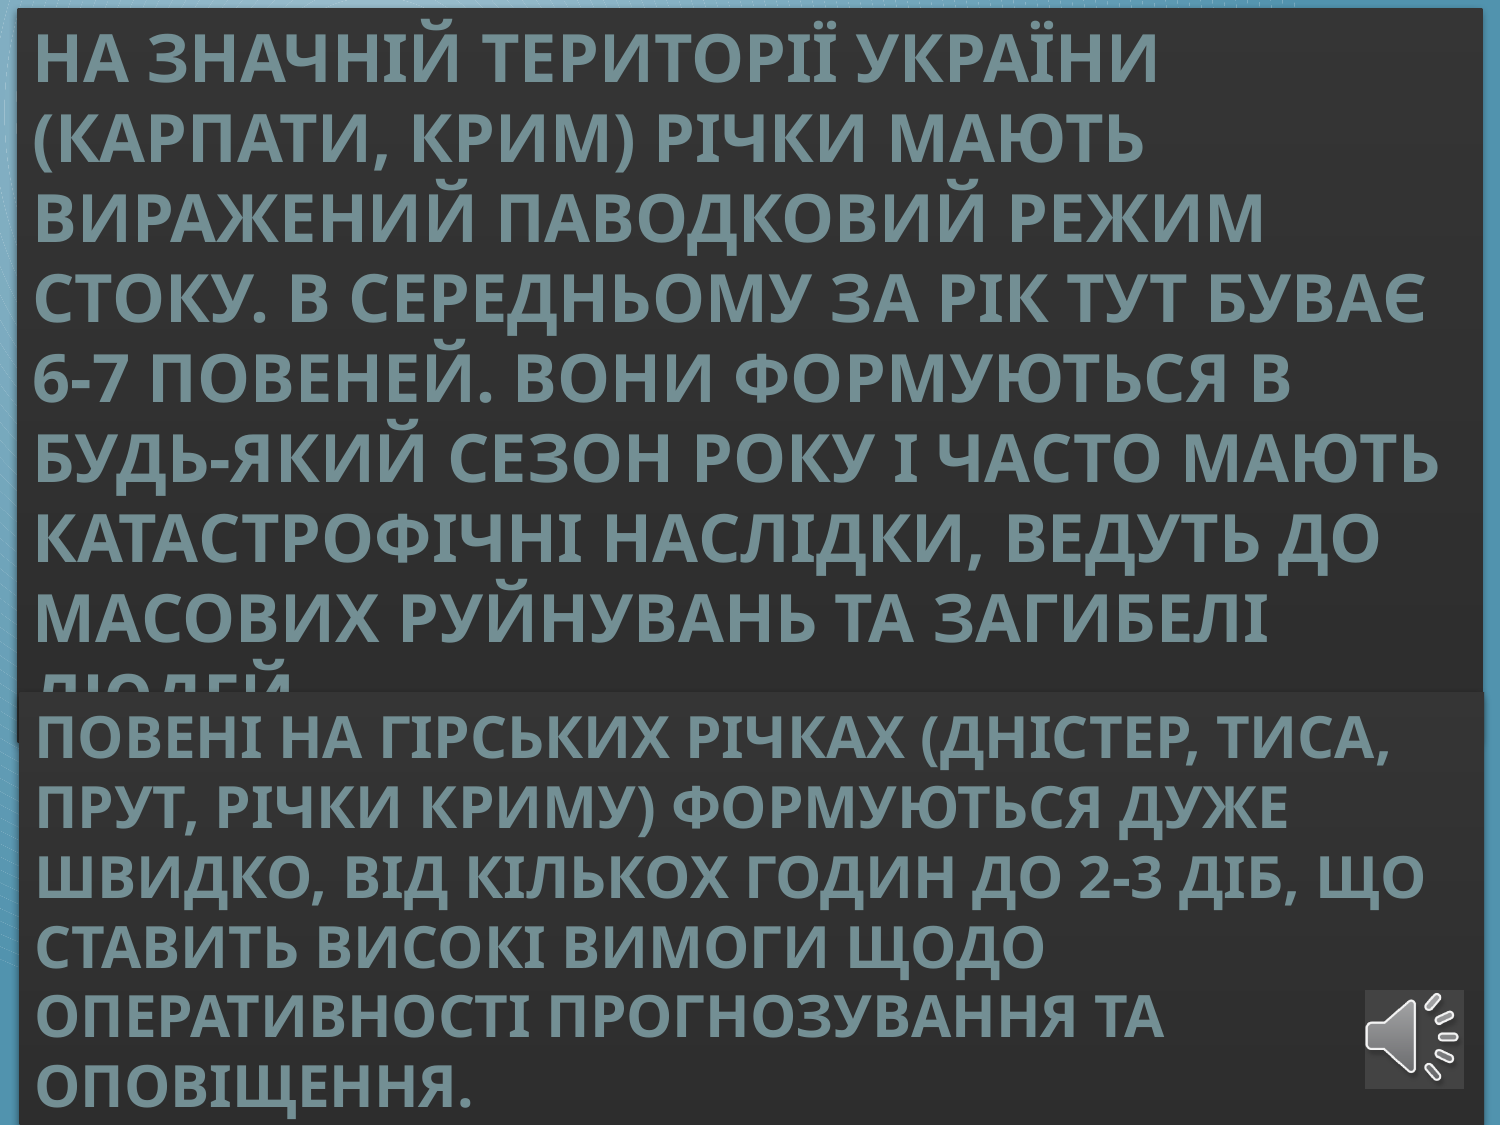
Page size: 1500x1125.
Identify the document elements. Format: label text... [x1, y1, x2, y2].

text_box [1364, 989, 1465, 1090]
text_box Повені на гірських річках (Дністер, Тиса, Прут, річки Криму) формуються дуже швидко, від кількох годин до 2-3 діб, що ставить високі вимоги щодо оперативності прогнозування та оповіщення. [19, 692, 1485, 1125]
text_box На значній території України (Карпати, Крим) річки мають виражений паводковий режим стоку. В середньому за рік тут буває 6-7 повеней. Вони формуються в будь-який сезон року і часто мають катастрофічні наслідки, ведуть до масових руйнувань та загибелі людей. [17, 8, 1483, 691]
